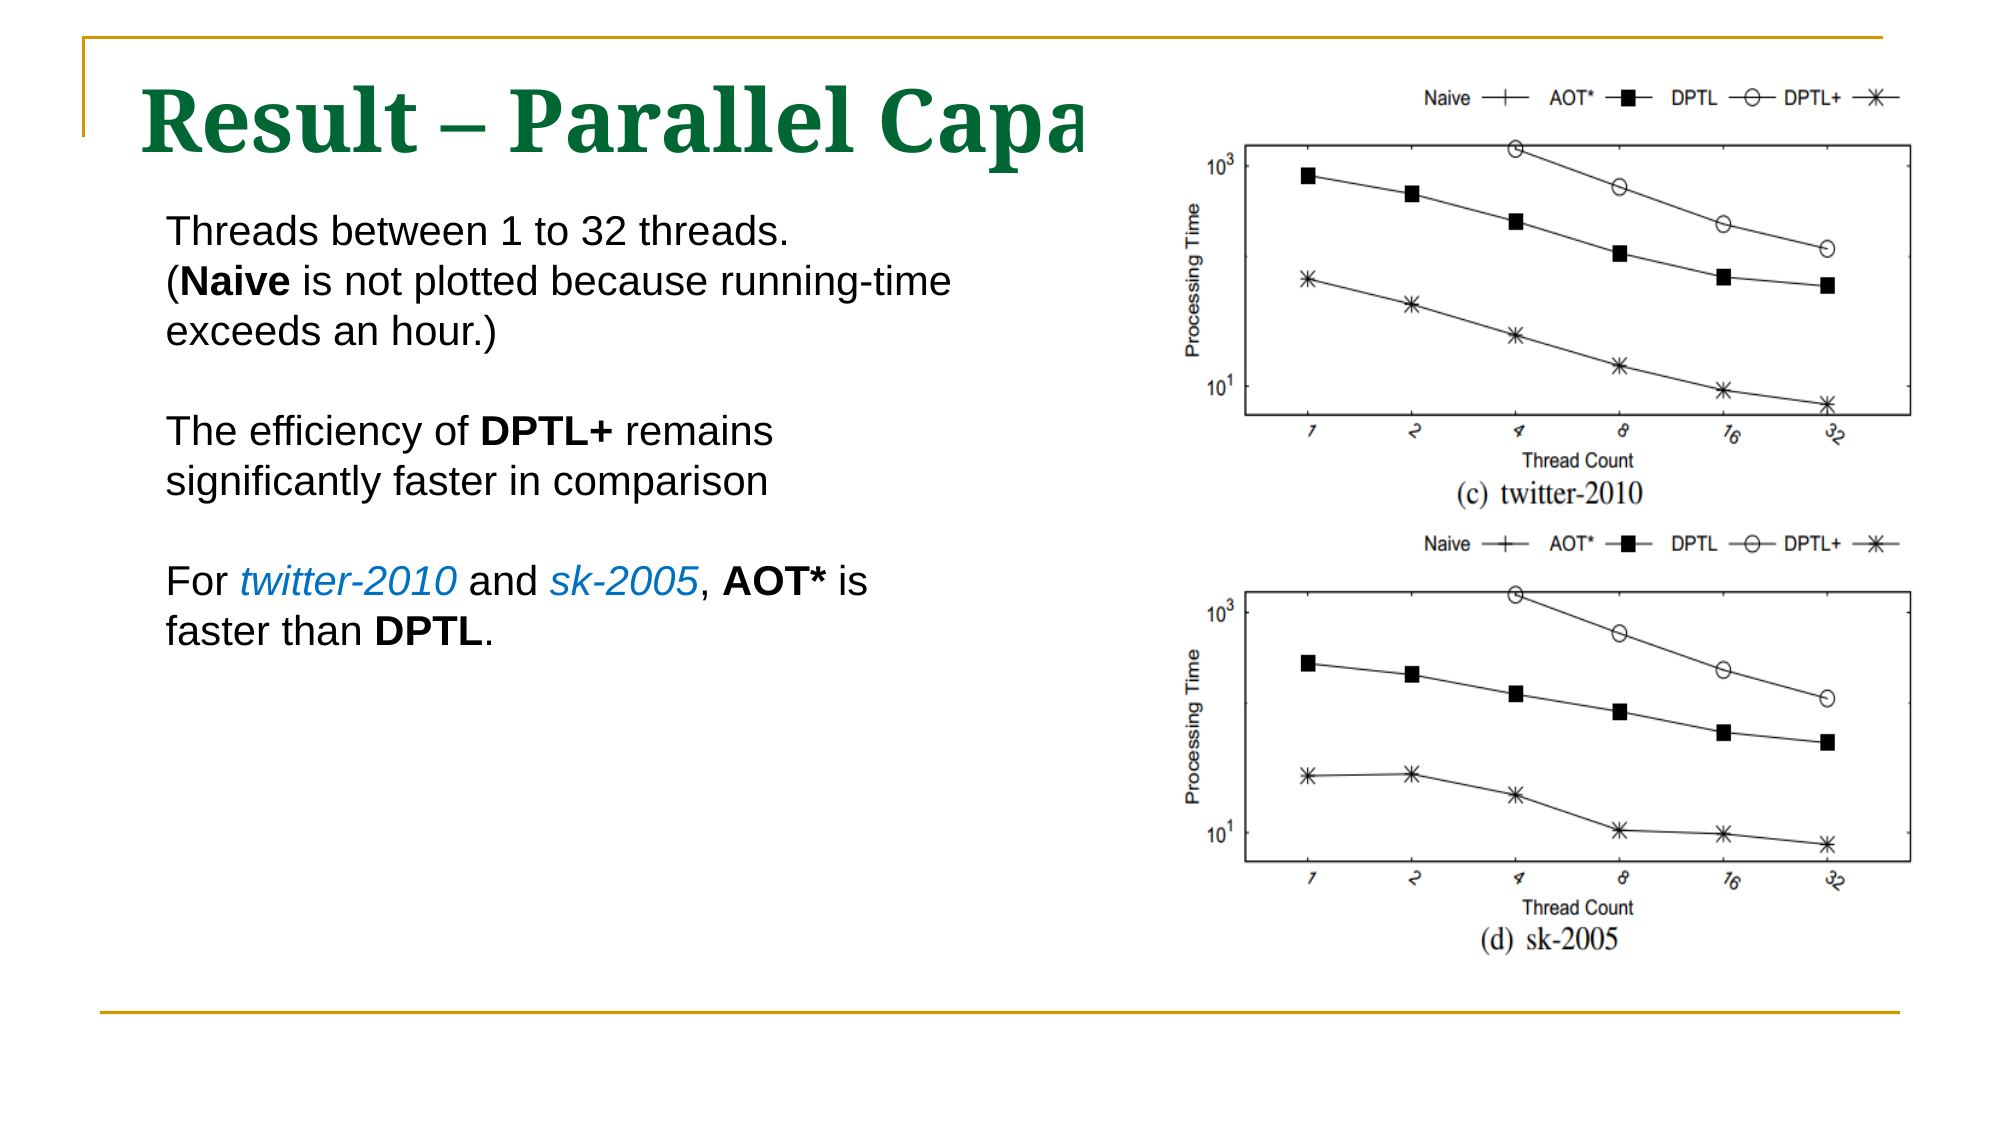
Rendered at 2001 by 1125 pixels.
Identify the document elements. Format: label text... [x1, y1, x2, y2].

list Threads between 1 to 32 threads. (Naive is not plotted because running-time exceeds an hour.) The efficiency of DPTL+ remains significantly faster in comparison For twitter-2010 and sk-2005, AOT* is faster than DPTL. [125, 188, 982, 937]
title Result – Parallel Capacity [125, 49, 1720, 175]
picture [1082, 75, 1959, 990]
